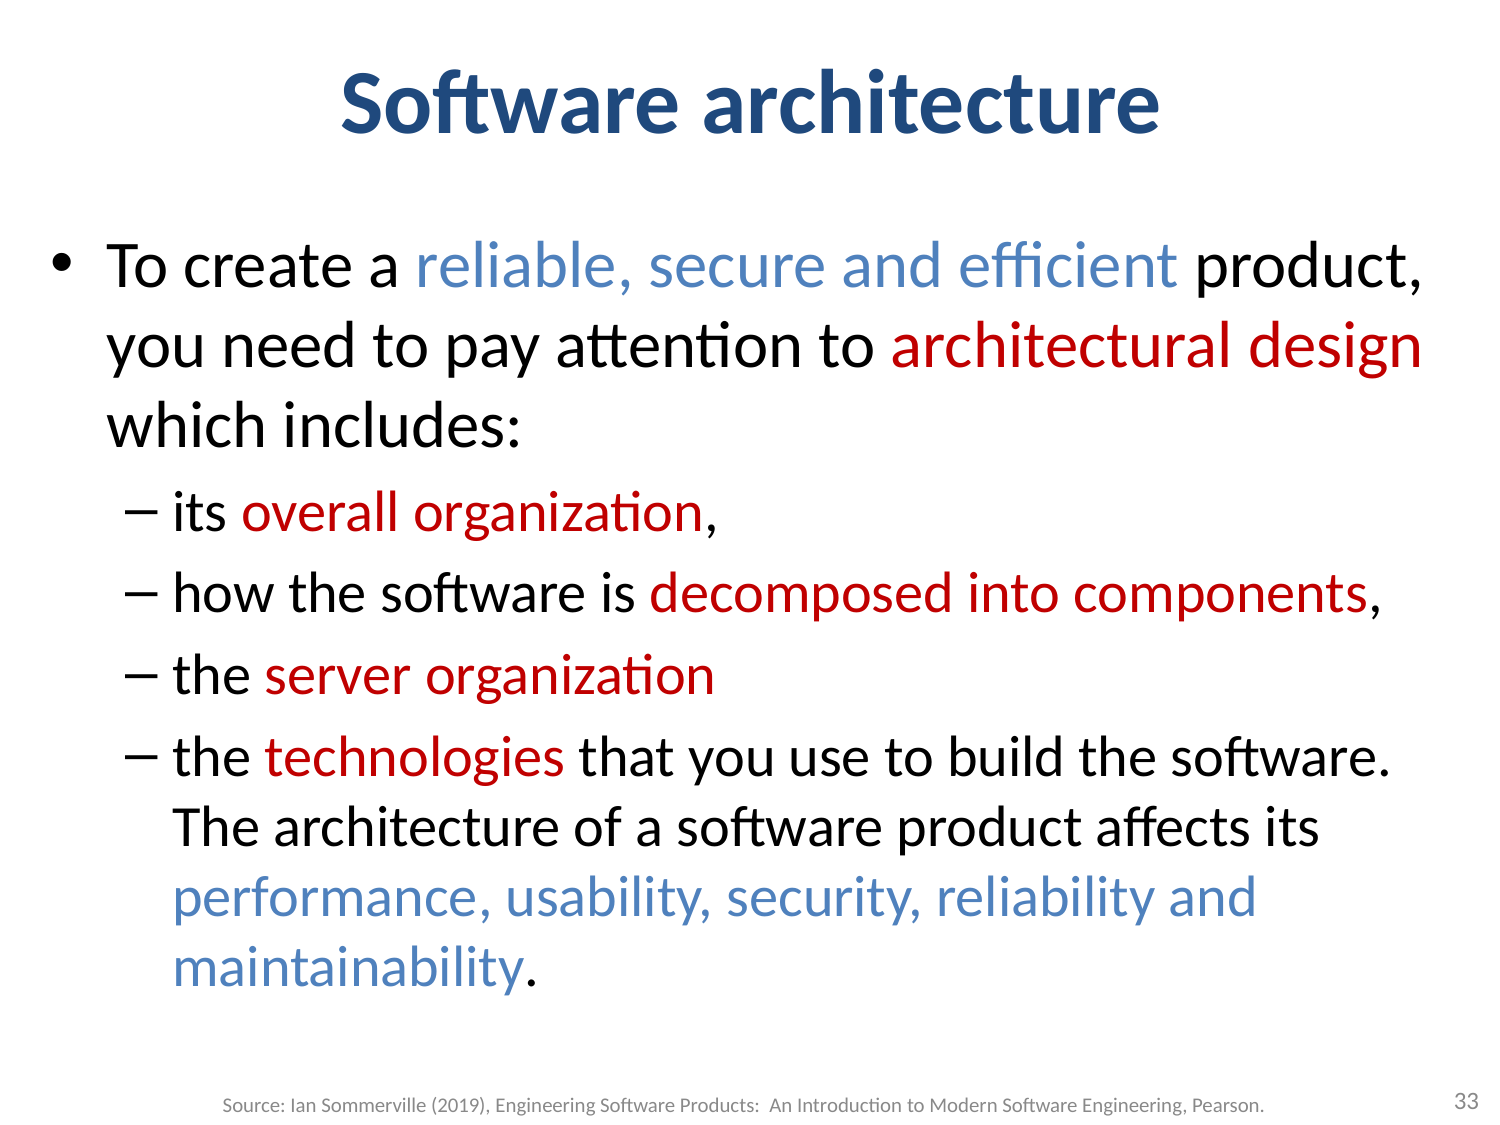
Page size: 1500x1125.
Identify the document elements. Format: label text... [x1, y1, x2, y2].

slide_number 33 [1144, 1069, 1495, 1125]
footer Source: Ian Sommerville (2019), Engineering Software Products: An Introduction to Modern Software Engineering, Pearson. [100, 1082, 1388, 1125]
title Software architecture [76, 19, 1427, 175]
list To create a reliable, secure and efficient product, you need to pay attention to architectural design which includes: its overall organization, how the software is decomposed into components, the server organization the technologies that you use to build the software. The architecture of a software product affects its performance, usability, security, reliability and maintainability. [35, 213, 1465, 1070]
